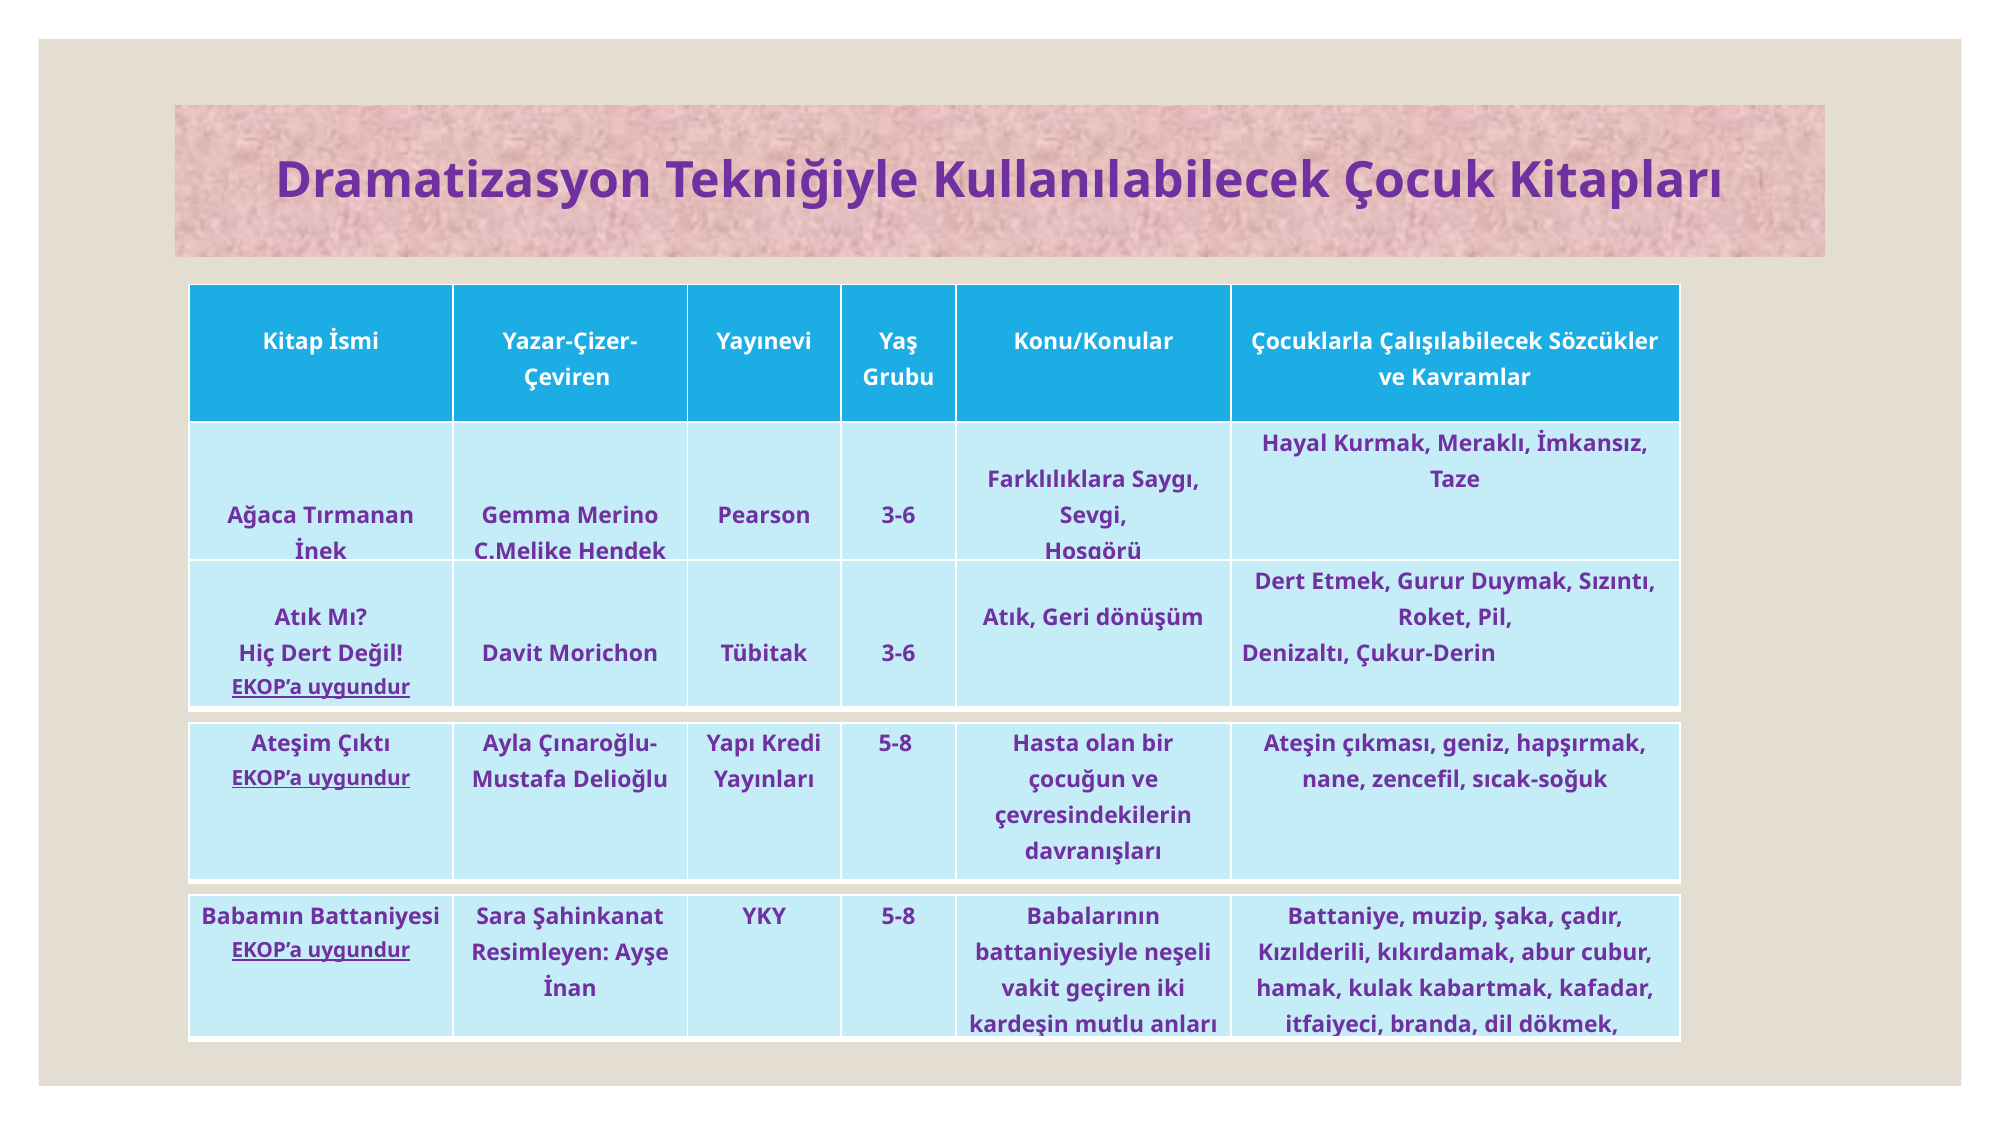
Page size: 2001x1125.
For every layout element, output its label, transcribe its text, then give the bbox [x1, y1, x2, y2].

table_header 5-8 [842, 896, 955, 1036]
table_header Battaniye, muzip, şaka, çadır, Kızılderili, kıkırdamak, abur cubur, hamak, kulak kabartmak, kafadar, itfaiyeci, branda, dil dökmek, [1232, 896, 1679, 1036]
table_header Çocuklarla Çalışılabilecek Sözcükler ve Kavramlar [1232, 285, 1679, 421]
table_header Atık Mı? Hiç Dert Değil! EKOP’a uygundur [190, 561, 452, 706]
title Dramatizasyon Tekniğiyle Kullanılabilecek Çocuk Kitapları [174, 105, 1825, 257]
table_header Babalarının battaniyesiyle neşeli vakit geçiren iki kardeşin mutlu anları [957, 896, 1230, 1036]
table_header 5-8 [842, 724, 955, 879]
table_header Yapı Kredi Yayınları [688, 724, 840, 879]
table_header Atık, Geri dönüşüm [957, 561, 1230, 706]
table_header Ağaca Tırmanan İnek EKOP’a uygundur [190, 423, 452, 559]
table_header Gemma Merino Ç.Melike Hendek [454, 423, 687, 559]
table_header Yaş Grubu [842, 285, 955, 421]
table_header Konu/Konular [957, 285, 1230, 421]
table_header YKY [688, 896, 840, 1036]
table_header Yayınevi [688, 285, 840, 421]
table_header Davit Morichon [454, 561, 687, 706]
table_header Pearson [688, 423, 840, 559]
table_header Hayal Kurmak, Meraklı, İmkansız, Taze [1232, 423, 1679, 559]
table_header Dert Etmek, Gurur Duymak, Sızıntı, Roket, Pil, Denizaltı, Çukur-Derin [1232, 561, 1679, 706]
table_header Hasta olan bir çocuğun ve çevresindekilerin davranışları [957, 724, 1230, 879]
table_header Ayla Çınaroğlu-Mustafa Delioğlu [454, 724, 687, 879]
table_header Farklılıklara Saygı, Sevgi, Hoşgörü [957, 423, 1230, 559]
table_header Tübitak [688, 561, 840, 706]
table_header Sara Şahinkanat Resimleyen: Ayşe İnan [454, 896, 687, 1036]
table_header Babamın Battaniyesi EKOP’a uygundur [190, 896, 452, 1036]
table_header Ateşin çıkması, geniz, hapşırmak, nane, zencefil, sıcak-soğuk [1232, 724, 1679, 879]
table_header Kitap İsmi [190, 285, 452, 421]
table_header 3-6 [842, 561, 955, 706]
table_header 3-6 [842, 423, 955, 559]
table_header Ateşim Çıktı EKOP’a uygundur [190, 724, 452, 879]
table_header Yazar-Çizer-Çeviren [454, 285, 687, 421]
